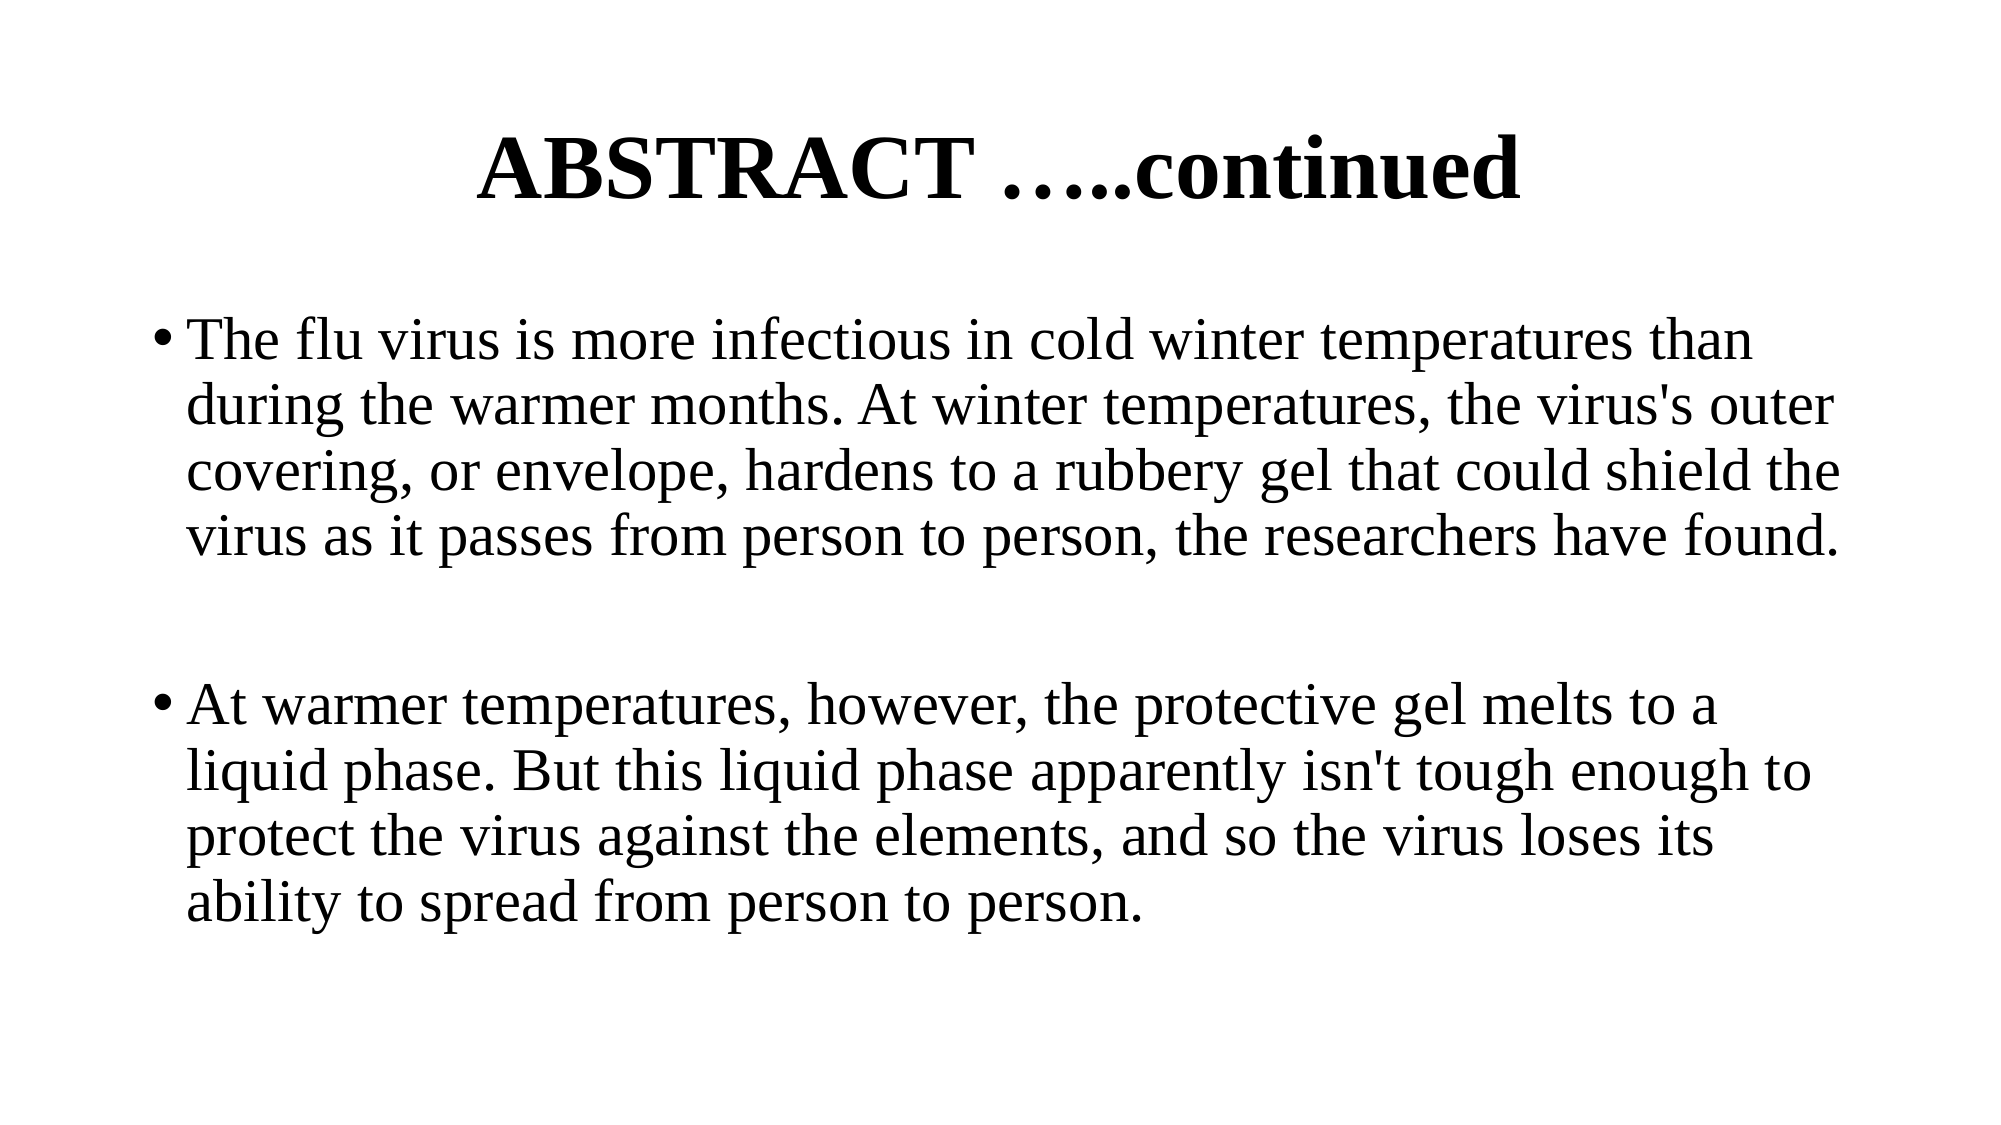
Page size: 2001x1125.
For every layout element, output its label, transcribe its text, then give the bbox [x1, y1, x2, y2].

list The flu virus is more infectious in cold winter temperatures than during the warmer months. At winter temperatures, the virus's outer covering, or envelope, hardens to a rubbery gel that could shield the virus as it passes from person to person, the researchers have found. At warmer temperatures, however, the protective gel melts to a liquid phase. But this liquid phase apparently isn't tough enough to protect the virus against the elements, and so the virus loses its ability to spread from person to person. [137, 299, 1863, 1014]
title ABSTRACT …..continued [137, 59, 1863, 278]
